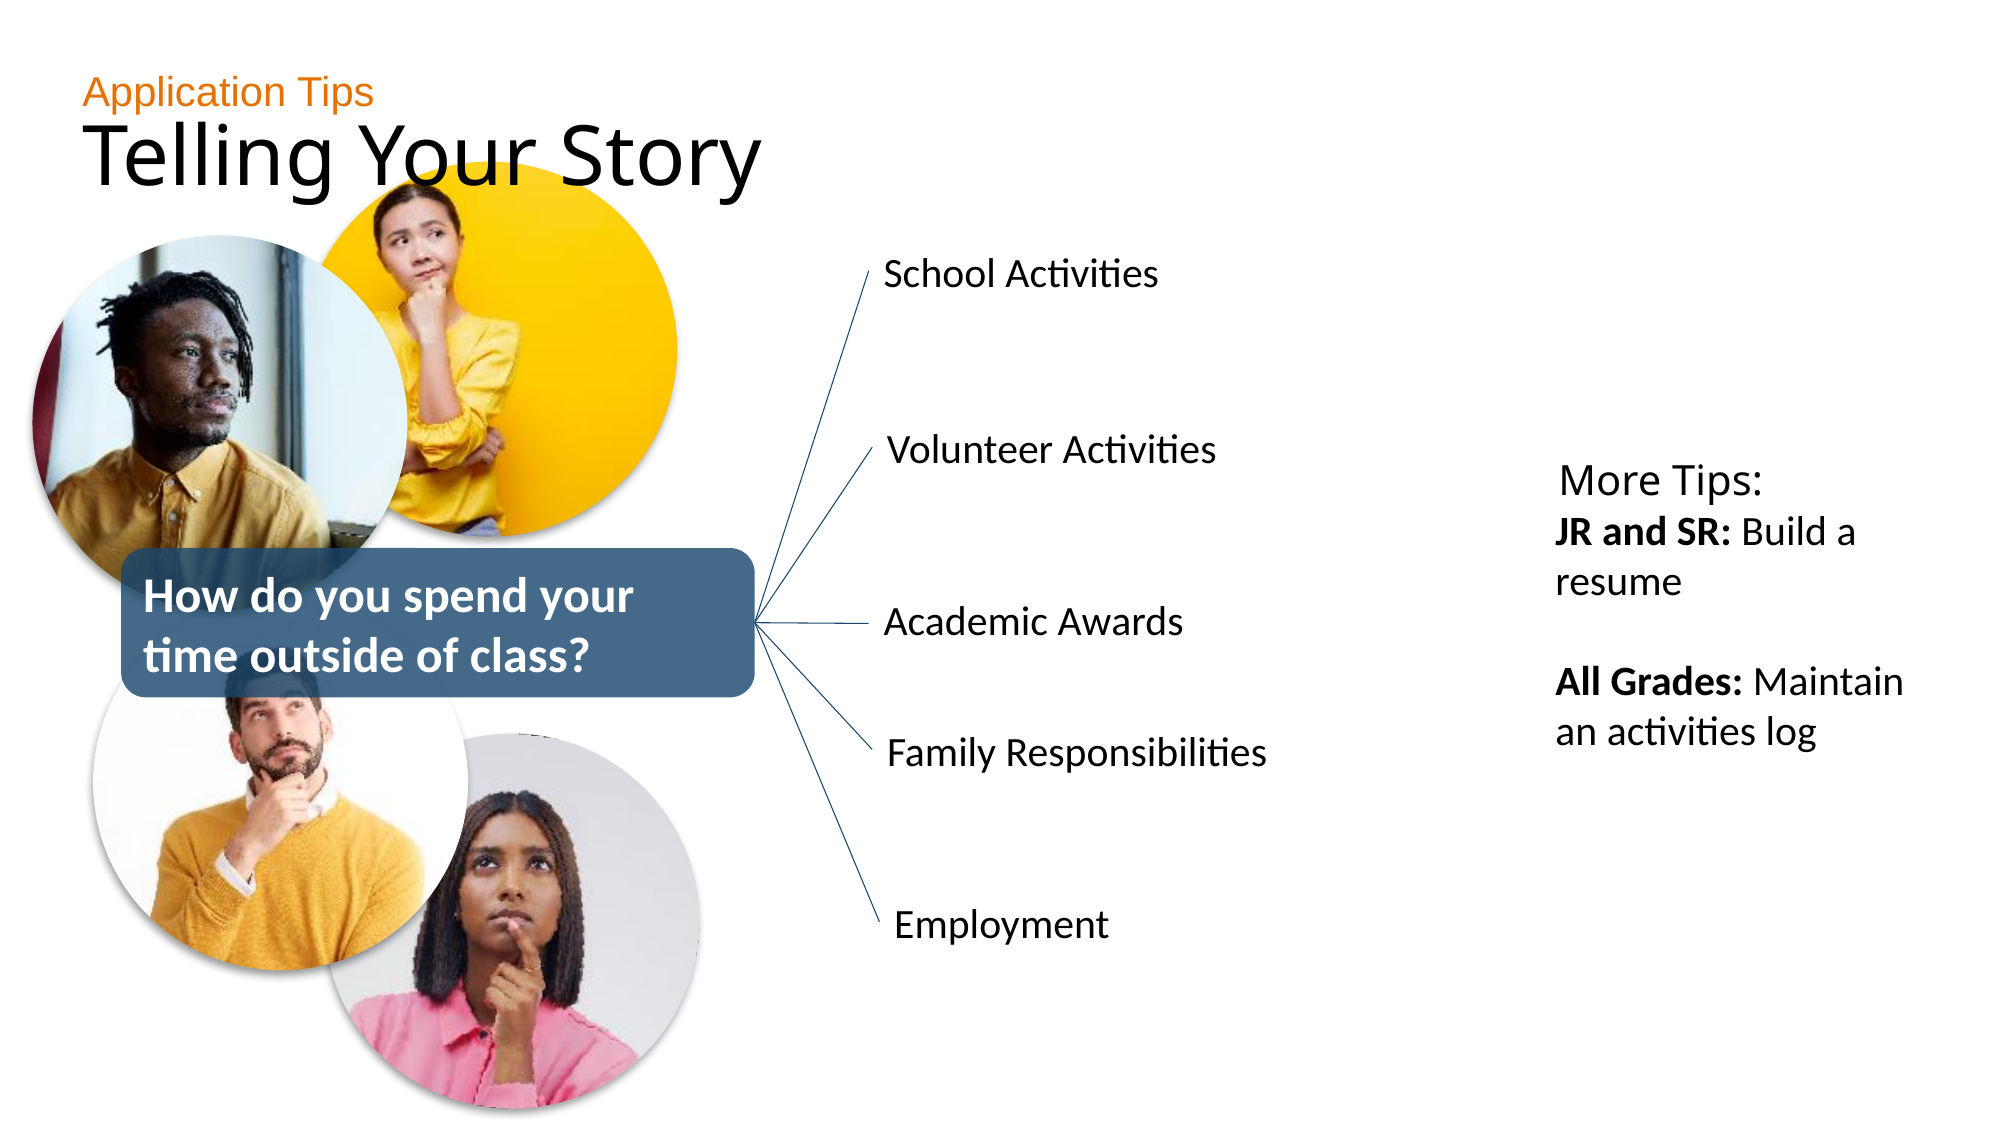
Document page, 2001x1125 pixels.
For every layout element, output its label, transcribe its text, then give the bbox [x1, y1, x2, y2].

text_box More Tips: JR and SR: Build a resume All Grades: Maintain an activities log [1390, 446, 1942, 762]
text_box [754, 447, 873, 623]
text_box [67, 56, 1250, 212]
text_box Academic Awards [873, 586, 1236, 651]
picture [32, 212, 700, 1109]
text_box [754, 271, 869, 447]
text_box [754, 623, 880, 923]
text_box Volunteer Activities [872, 414, 1670, 480]
text_box Employment [879, 889, 1677, 955]
text_box Family Responsibilities [880, 717, 1292, 782]
text_box School Activities [868, 238, 1667, 304]
text_box How do you spend your time outside of class? [408, 547, 754, 698]
